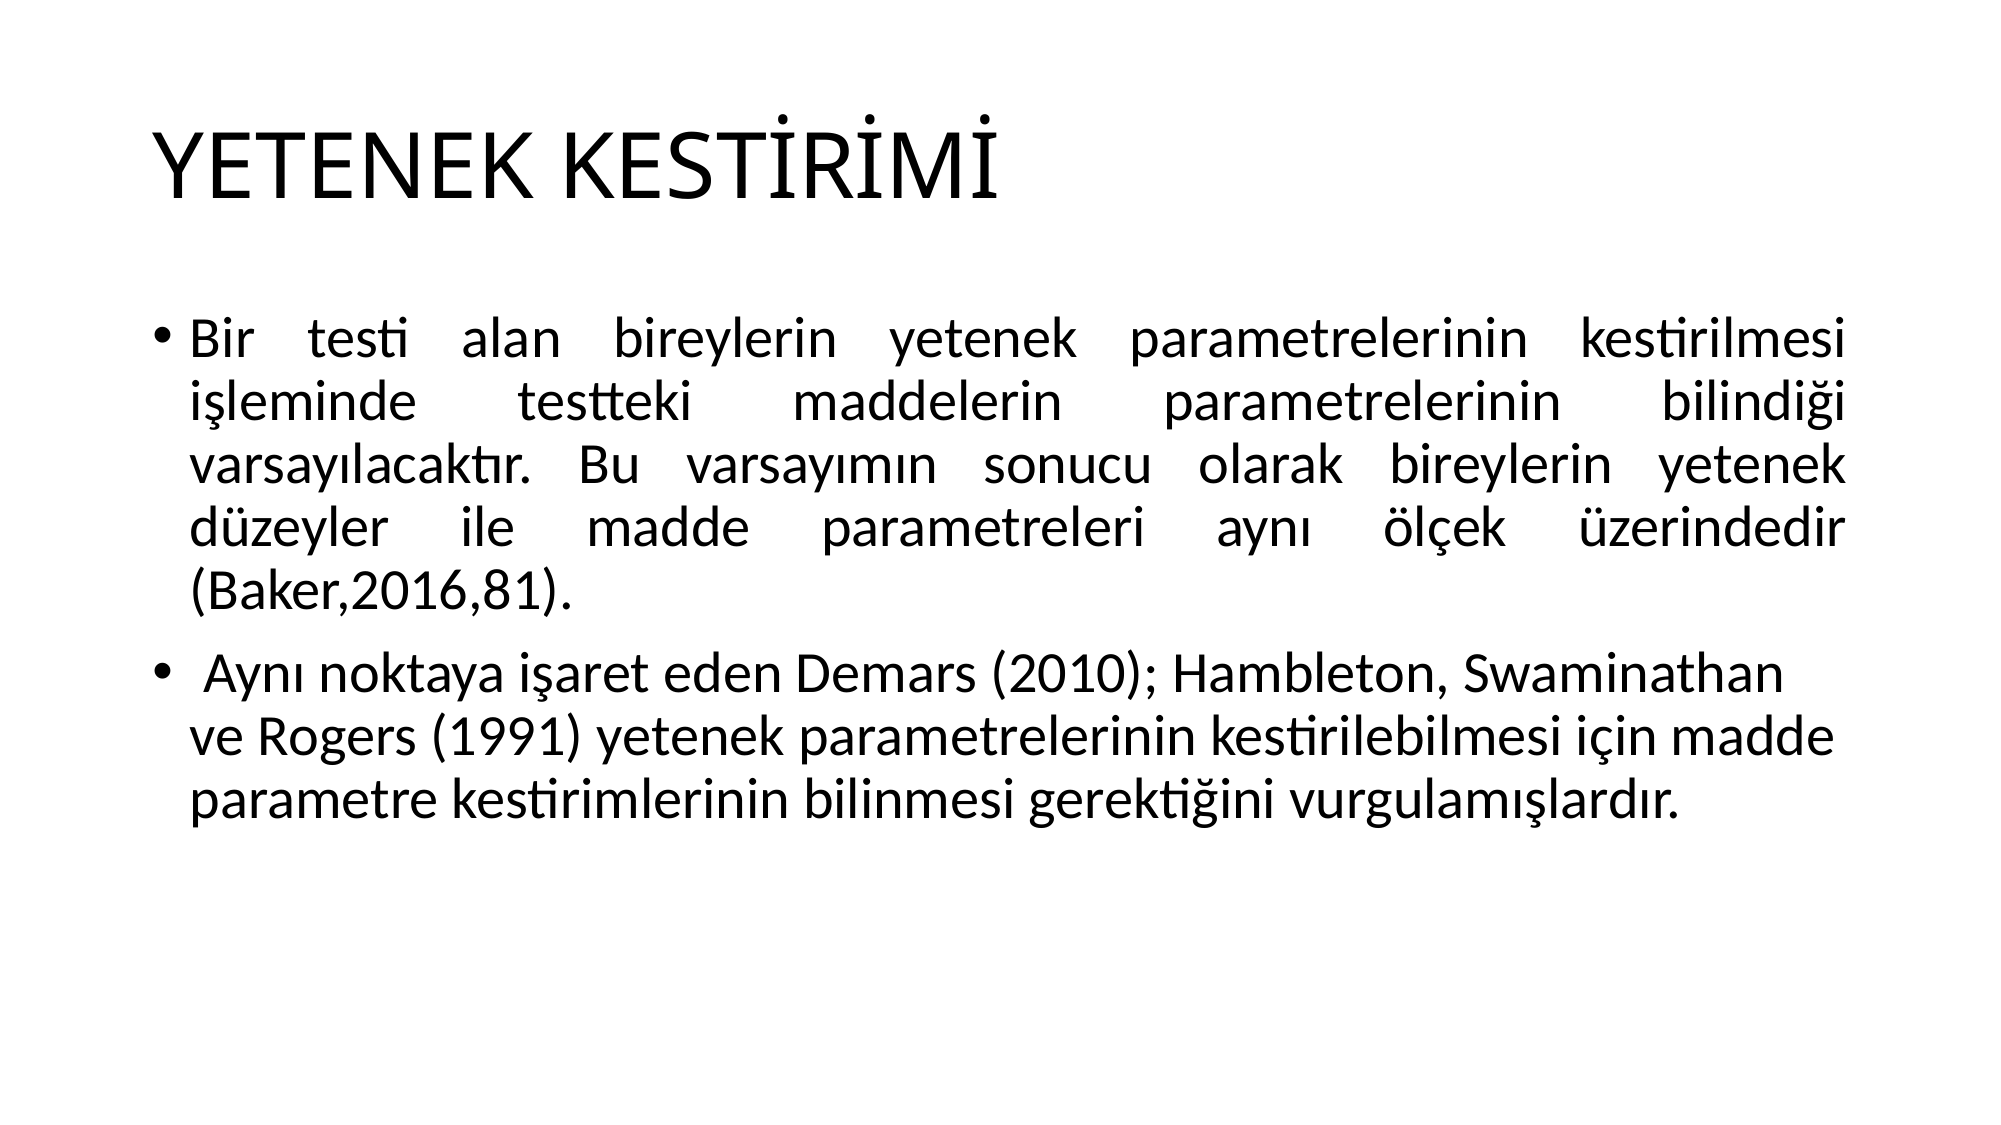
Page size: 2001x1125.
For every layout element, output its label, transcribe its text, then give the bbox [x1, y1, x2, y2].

title YETENEK KESTİRİMİ [137, 59, 1863, 278]
list Bir testi alan bireylerin yetenek parametrelerinin kestirilmesi işleminde testteki maddelerin parametrelerinin bilindiği varsayılacaktır. Bu varsayımın sonucu olarak bireylerin yetenek düzeyler ile madde parametreleri aynı ölçek üzerindedir (Baker,2016,81). Aynı noktaya işaret eden Demars (2010); Hambleton, Swaminathan ve Rogers (1991) yetenek parametrelerinin kestirilebilmesi için madde parametre kestirimlerinin bilinmesi gerektiğini vurgulamışlardır. [137, 299, 1863, 1014]
